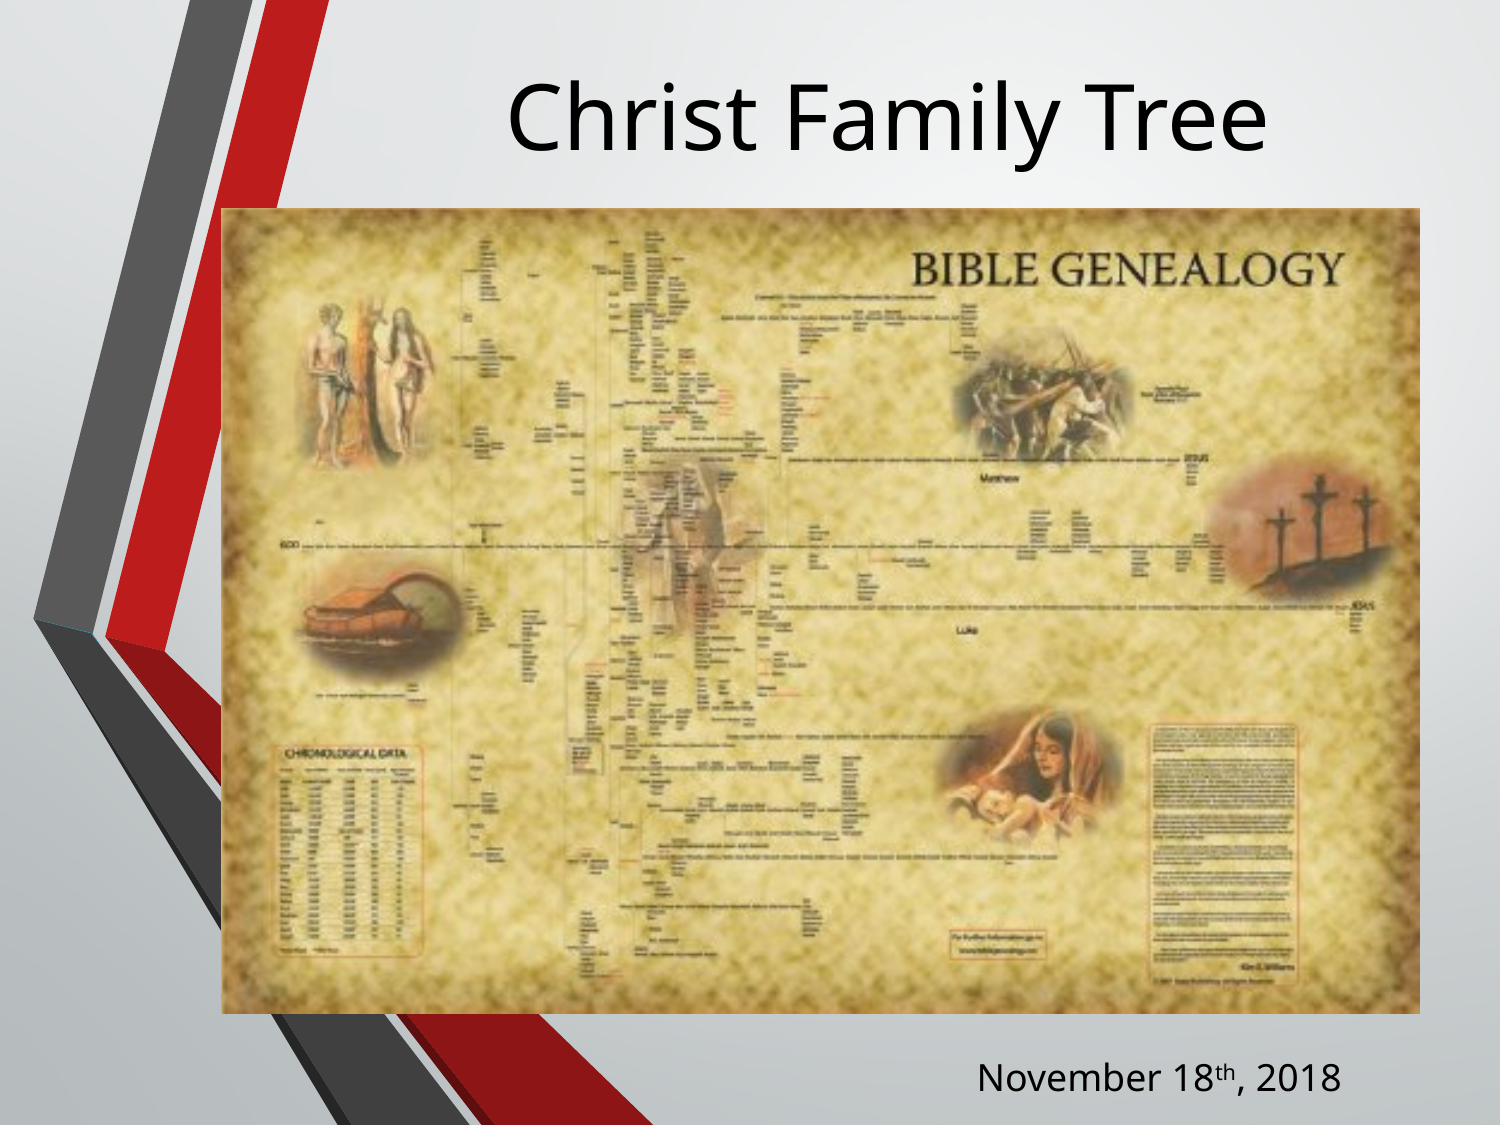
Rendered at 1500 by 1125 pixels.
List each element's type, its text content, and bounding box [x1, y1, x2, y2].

title Christ Family Tree [391, 41, 1386, 176]
picture [220, 208, 1420, 1015]
subtitle November 18th, 2018 [411, 1046, 1357, 1125]
